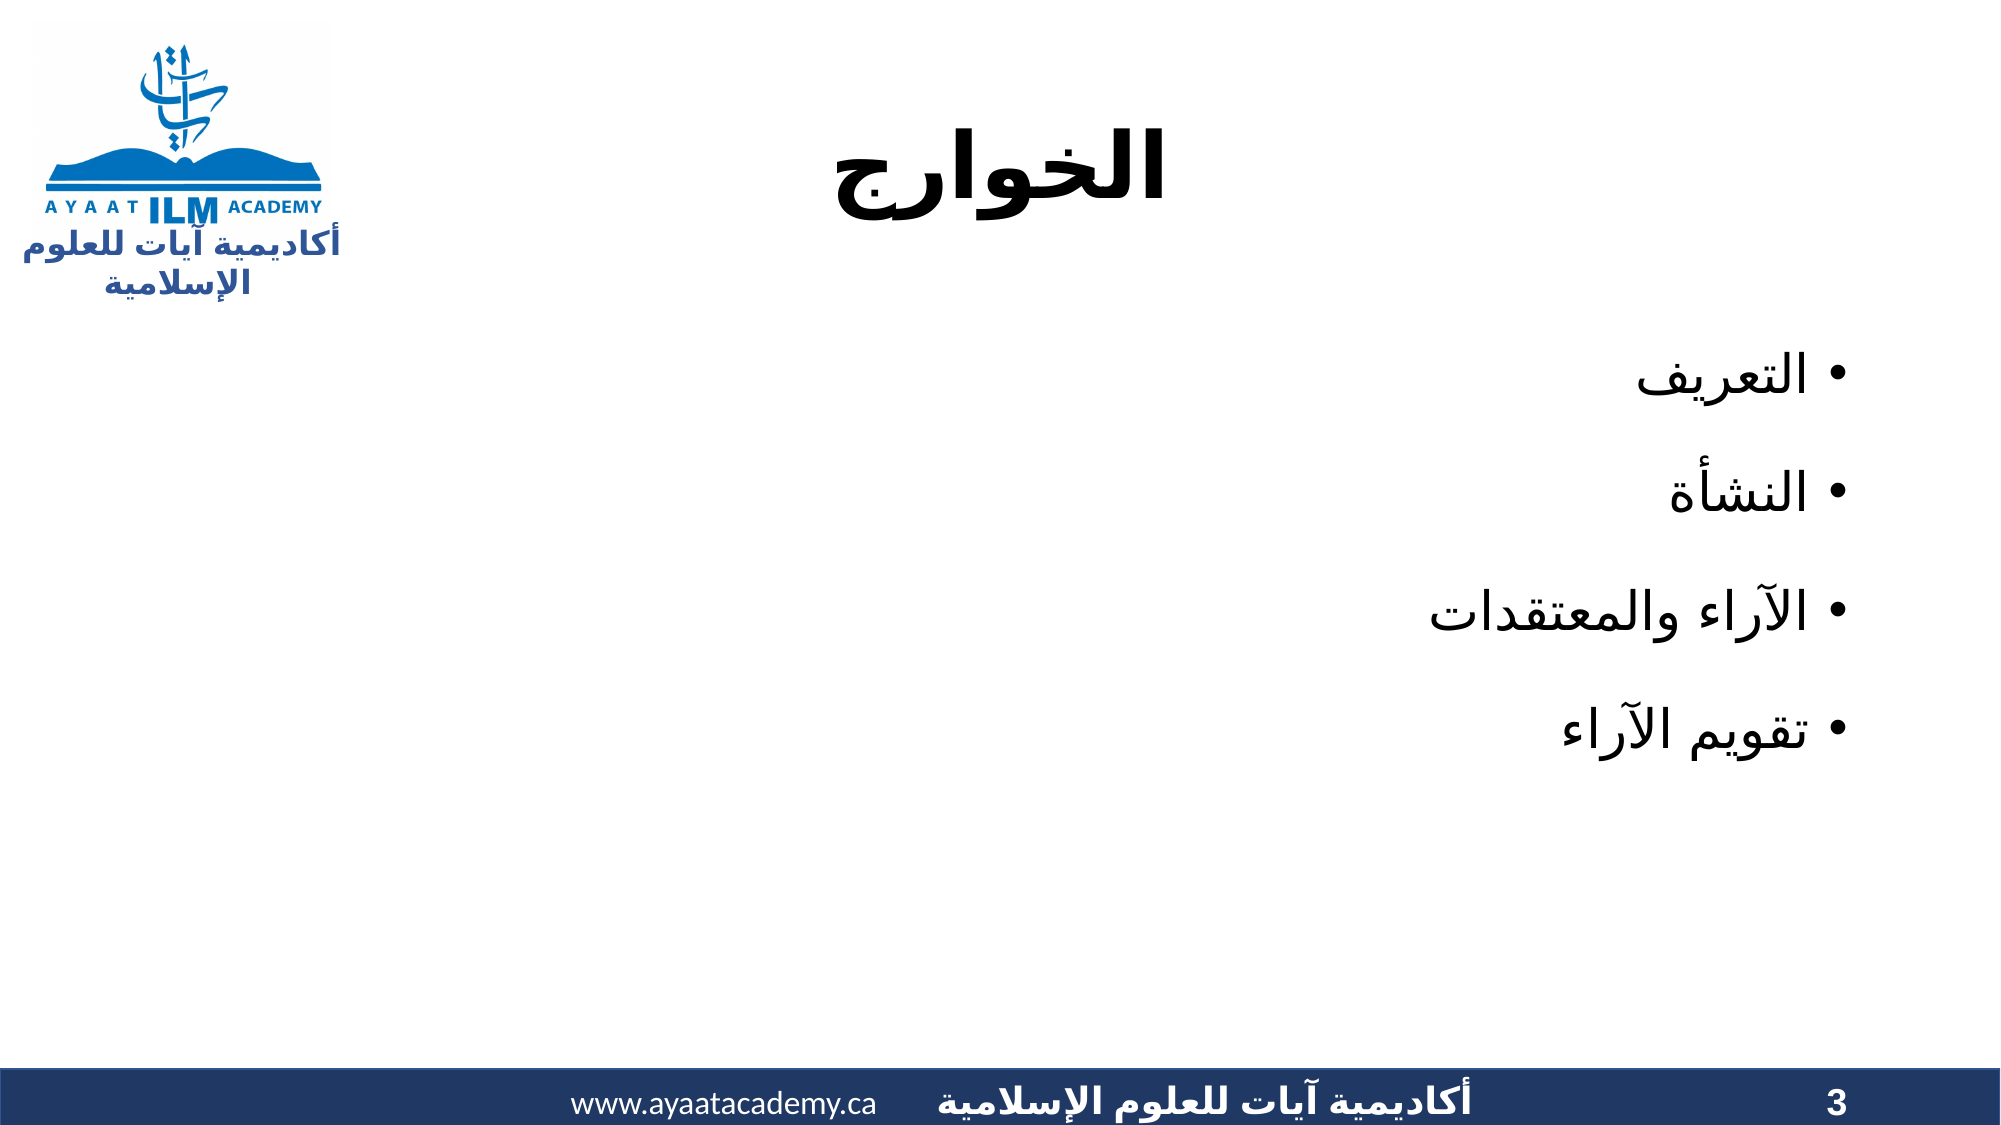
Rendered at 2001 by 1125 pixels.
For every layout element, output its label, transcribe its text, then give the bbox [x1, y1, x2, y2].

picture [32, 21, 332, 241]
list التعريف النشأة الآراء والمعتقدات تقويم الآراء [137, 299, 1863, 1014]
title الخوارج [137, 59, 1863, 278]
slide_number 3 [1412, 1070, 1863, 1125]
